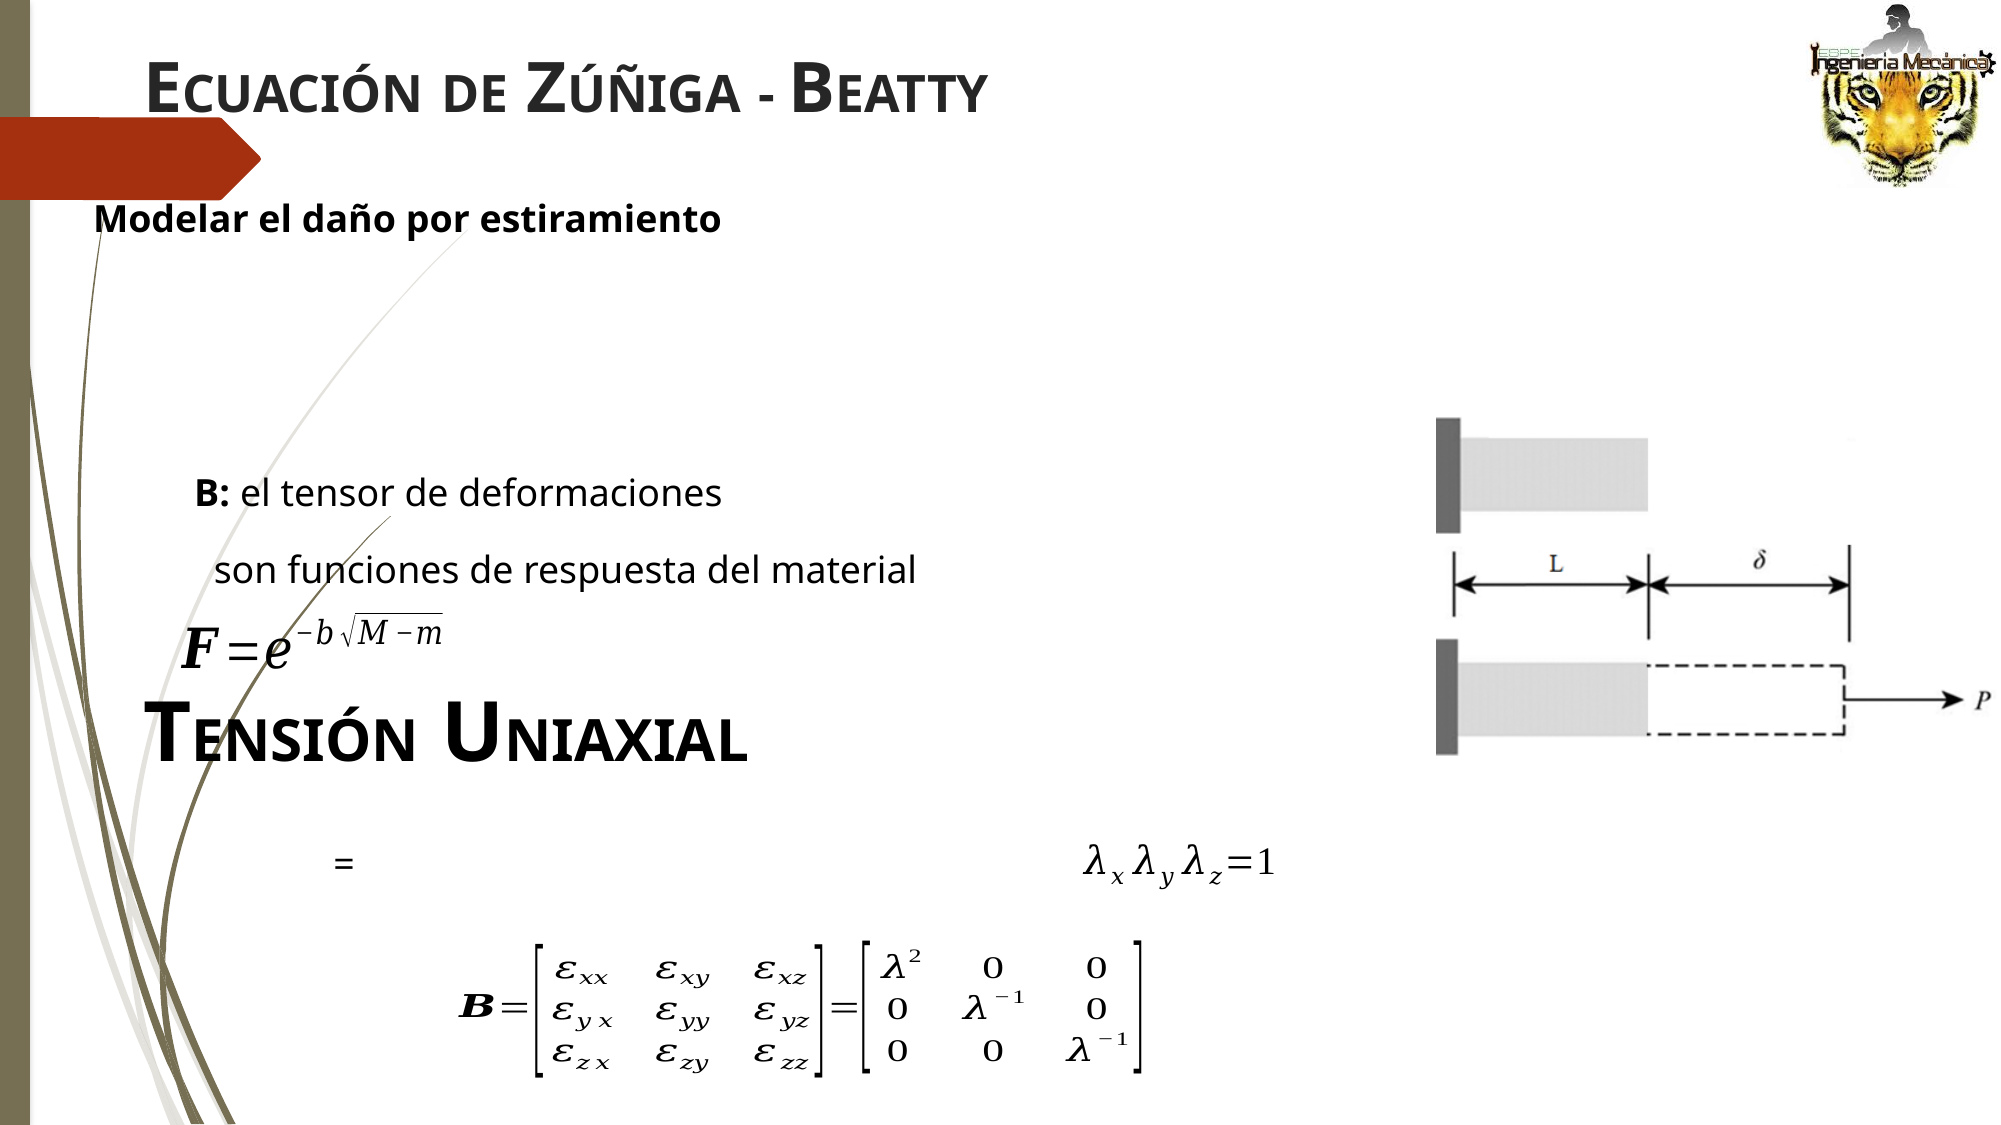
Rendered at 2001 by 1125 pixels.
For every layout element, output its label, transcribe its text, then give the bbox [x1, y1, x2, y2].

text_box Modelar el daño por estiramiento [78, 187, 738, 248]
picture [1436, 415, 2000, 757]
text_box ECUACIÓN DE ZÚÑIGA - BEATTY [128, 44, 1007, 155]
text_box TENSIÓN UNIAXIAL [128, 681, 1064, 787]
text_box B: el tensor de deformaciones [179, 461, 936, 566]
picture [1806, 0, 2000, 188]
